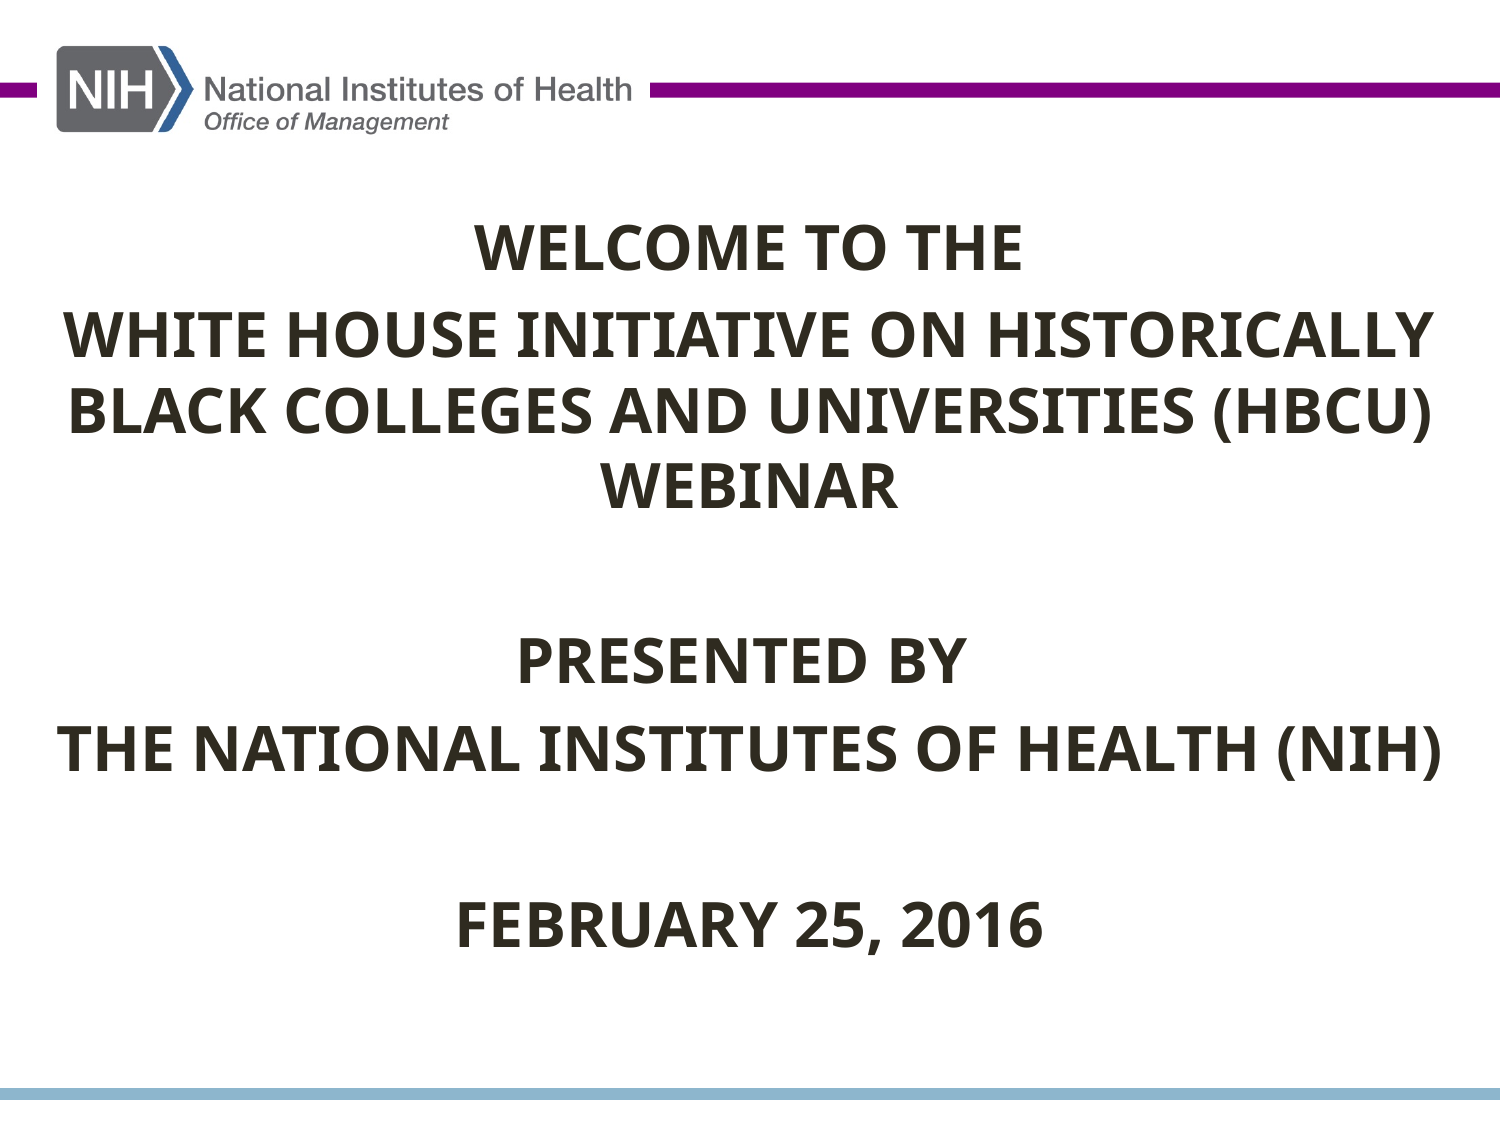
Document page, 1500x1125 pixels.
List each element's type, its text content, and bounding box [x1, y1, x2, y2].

picture [37, 13, 650, 167]
list WELCOME TO THE WHITE HOUSE INITIATIVE ON HISTORICALLY BLACK COLLEGES AND UNIVERSITIES (HBCU) WEBINAR PRESENTED BY THE NATIONAL INSTITUTES OF HEALTH (NIH) FEBRUARY 25, 2016 [37, 200, 1463, 1050]
